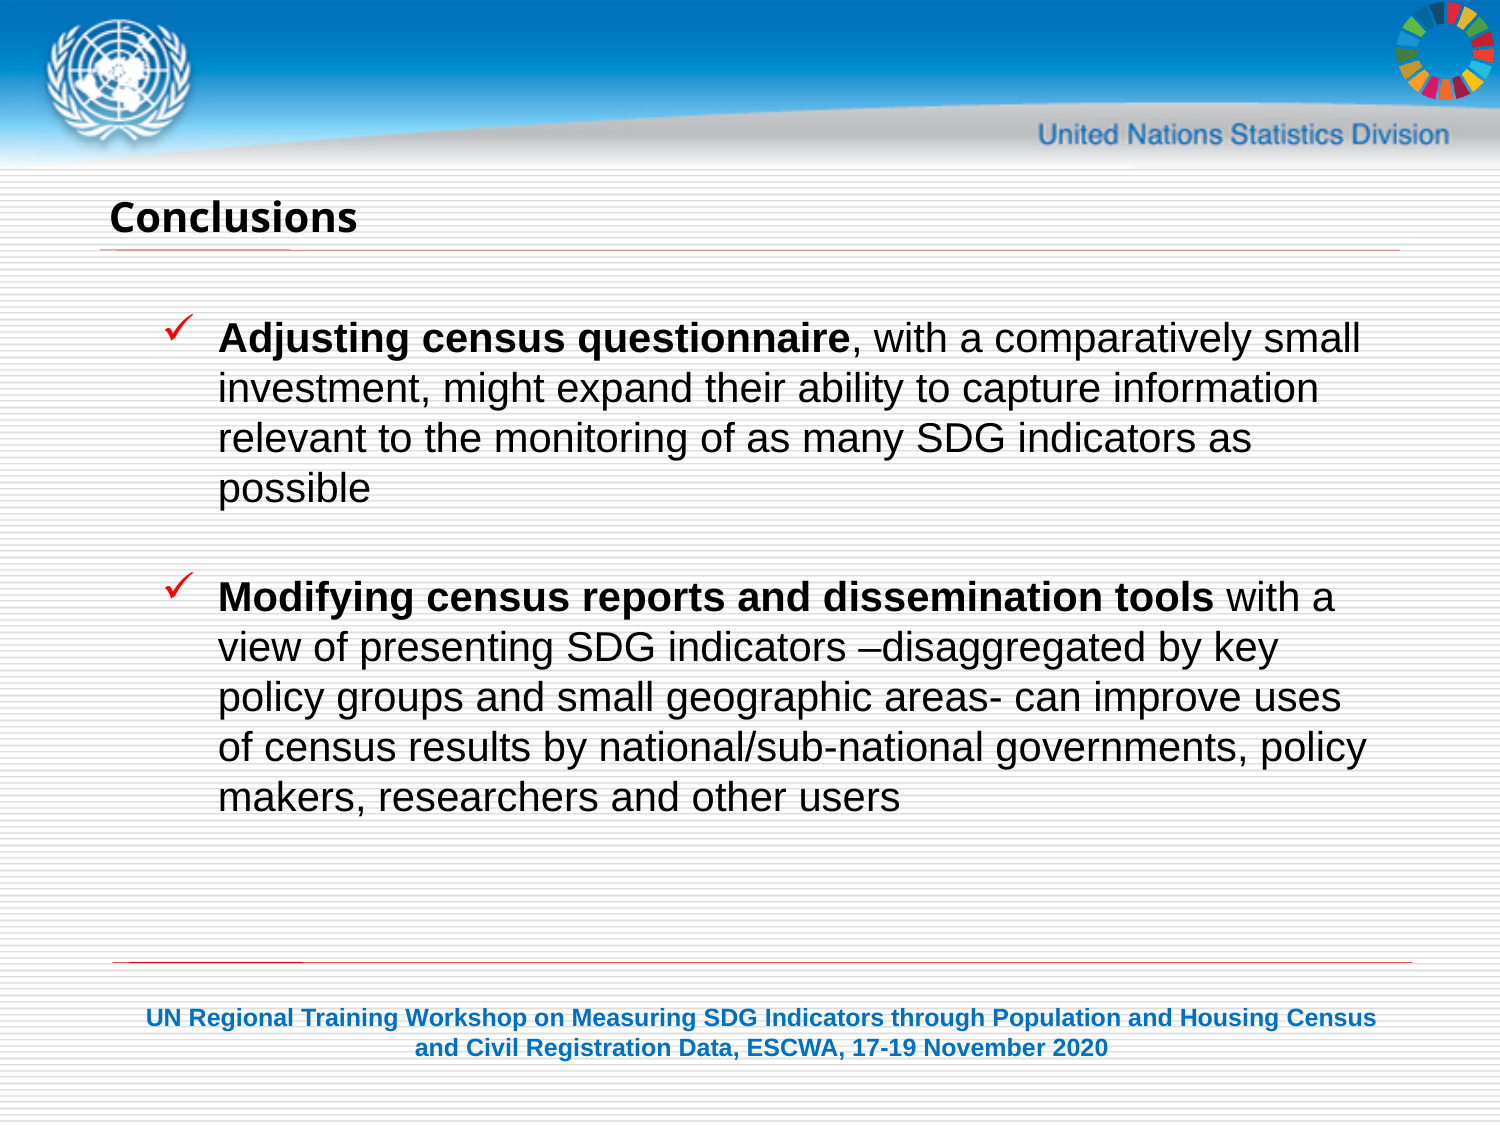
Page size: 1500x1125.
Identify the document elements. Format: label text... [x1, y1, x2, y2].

picture [1407, 50, 1417, 59]
picture [0, 0, 1500, 1125]
title Conclusions [94, 43, 1407, 249]
text_box Adjusting census questionnaire, with a comparatively small investment, might expand their ability to capture information relevant to the monitoring of as many SDG indicators as possible Modifying census reports and dissemination tools with a view of presenting SDG indicators –disaggregated by key policy groups and small geographic areas- can improve uses of census results by national/sub-national governments, policy makers, researchers and other users [74, 253, 1387, 963]
